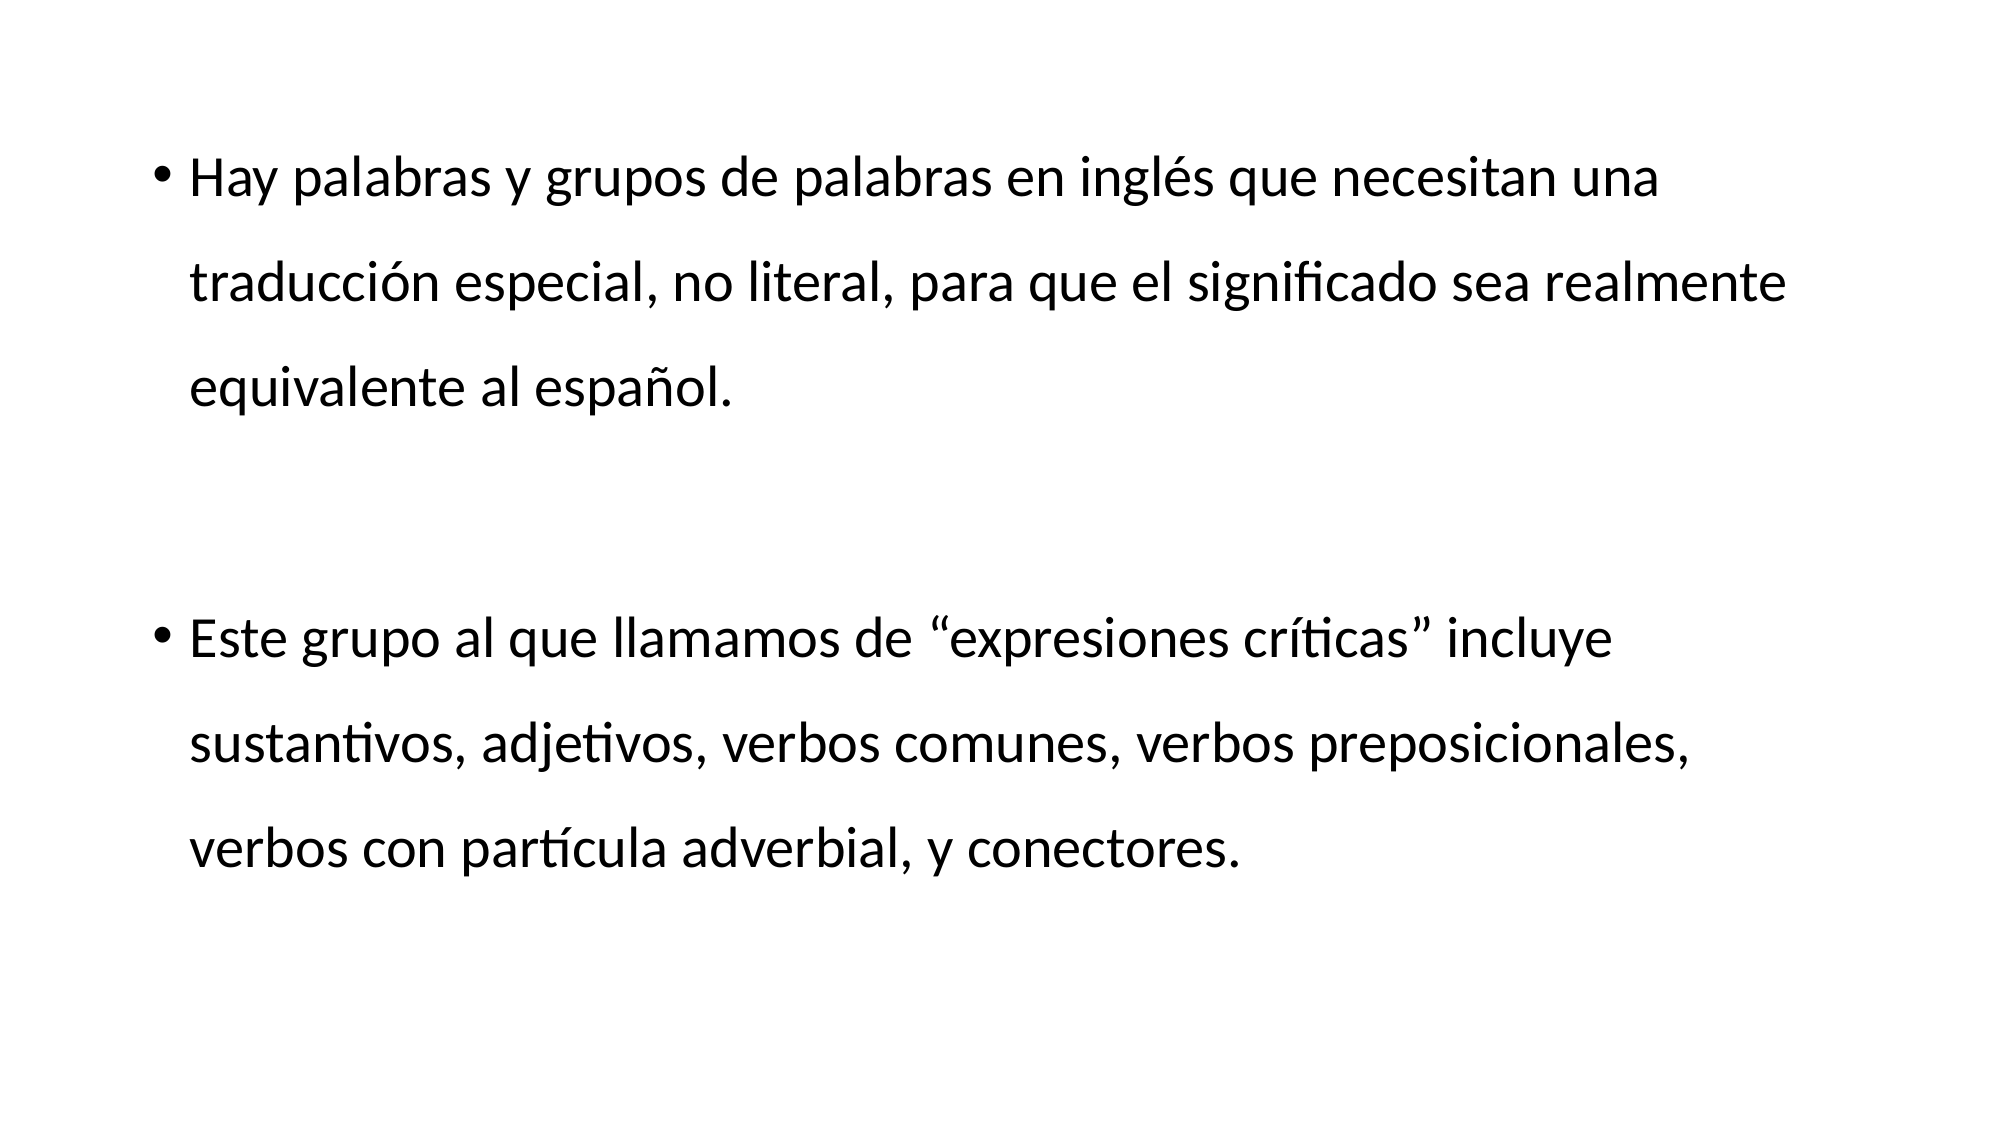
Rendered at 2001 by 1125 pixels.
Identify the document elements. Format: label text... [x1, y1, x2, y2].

list Hay palabras y grupos de palabras en inglés que necesitan una traducción especial, no literal, para que el significado sea realmente equivalente al español. Este grupo al que llamamos de “expresiones críticas” incluye sustantivos, adjetivos, verbos comunes, verbos preposicionales, verbos con partícula adverbial, y conectores. [137, 96, 1863, 1014]
